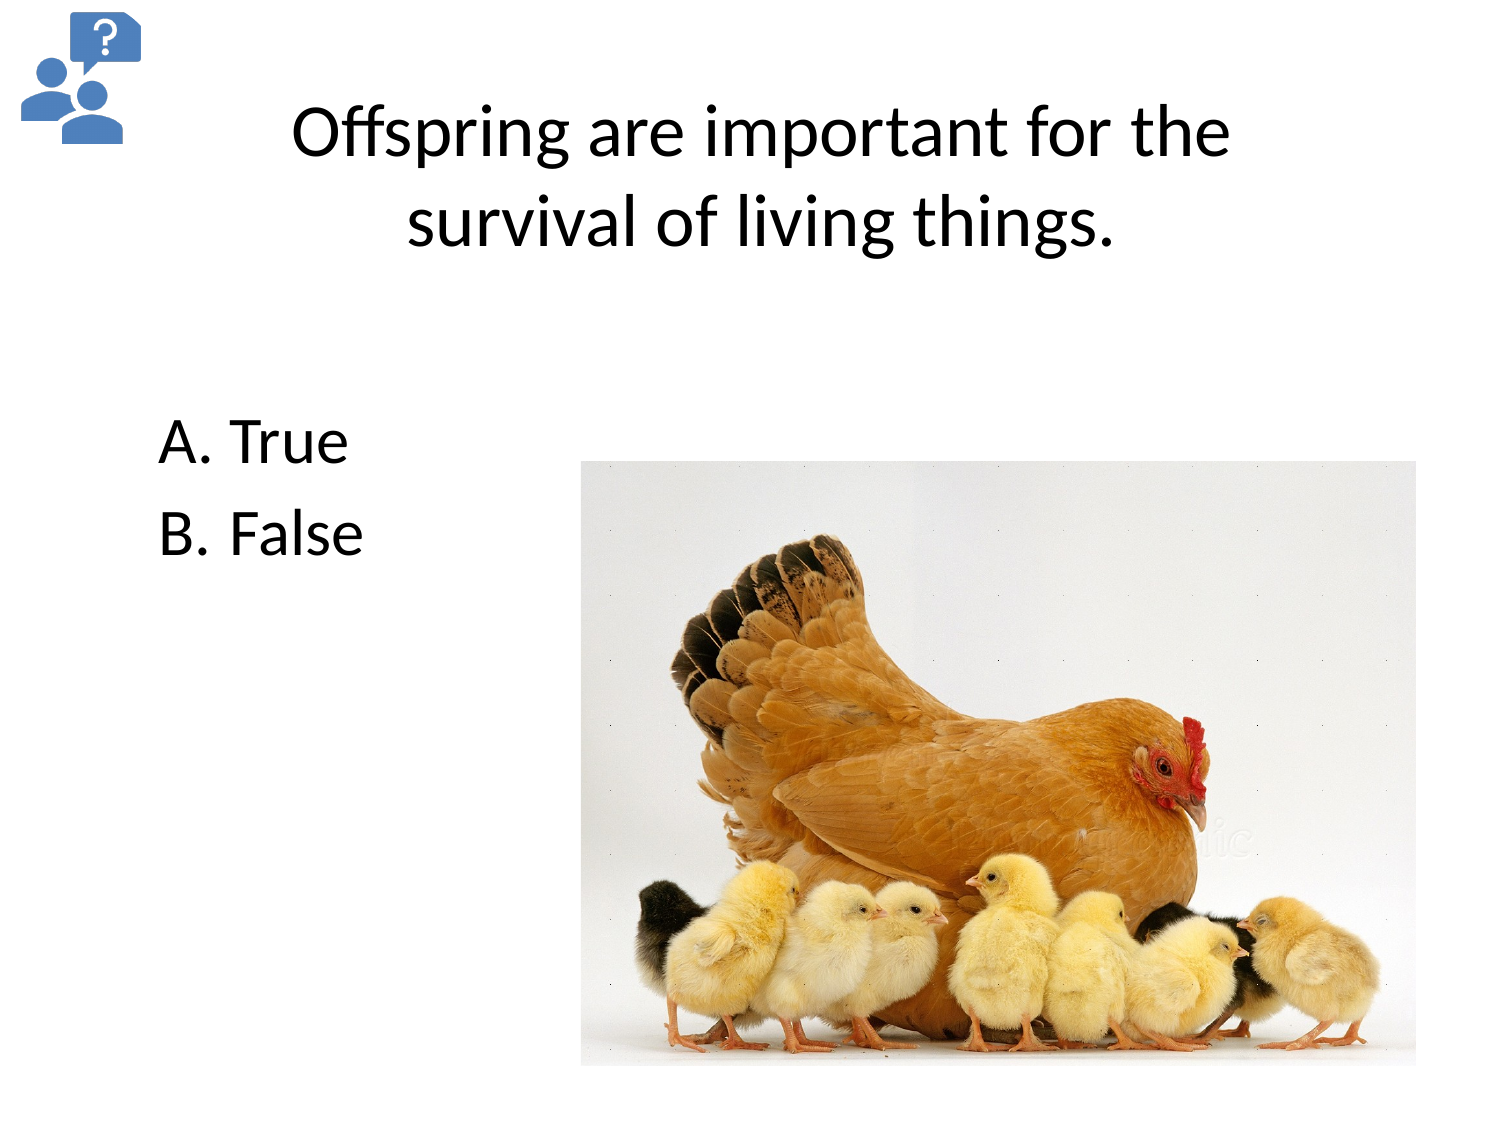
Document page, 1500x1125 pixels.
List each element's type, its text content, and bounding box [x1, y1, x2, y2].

picture [580, 461, 1417, 1066]
text_box Offspring are important for the survival of living things. [240, 73, 1284, 269]
text_box [0, 0, 162, 157]
text_box True False [139, 377, 775, 605]
